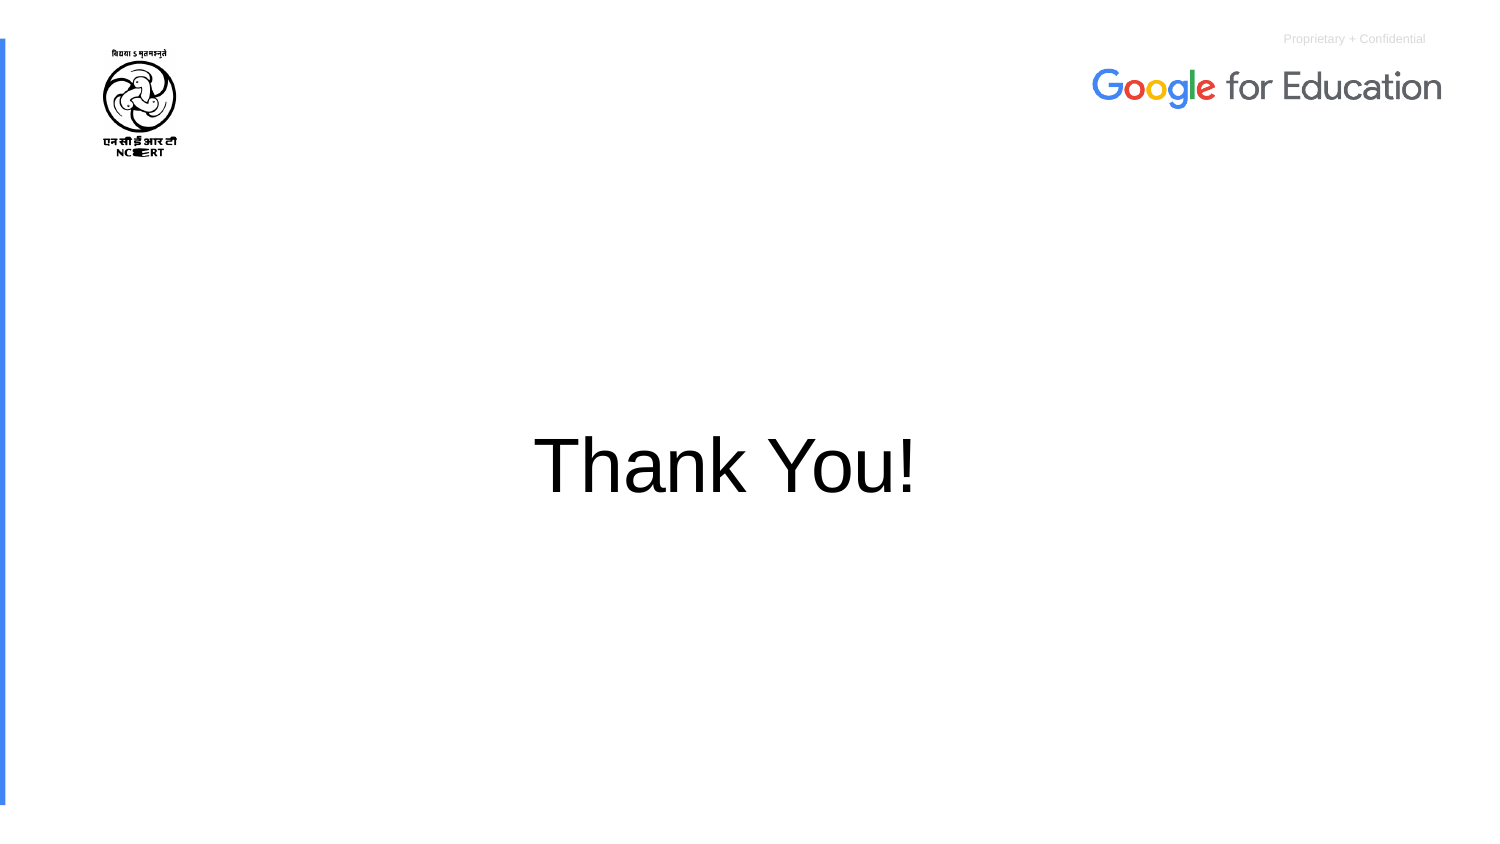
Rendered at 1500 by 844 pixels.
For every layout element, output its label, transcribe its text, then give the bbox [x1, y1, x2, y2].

title Thank You! [75, 387, 1377, 536]
picture [103, 49, 177, 157]
picture [1062, 37, 1471, 131]
